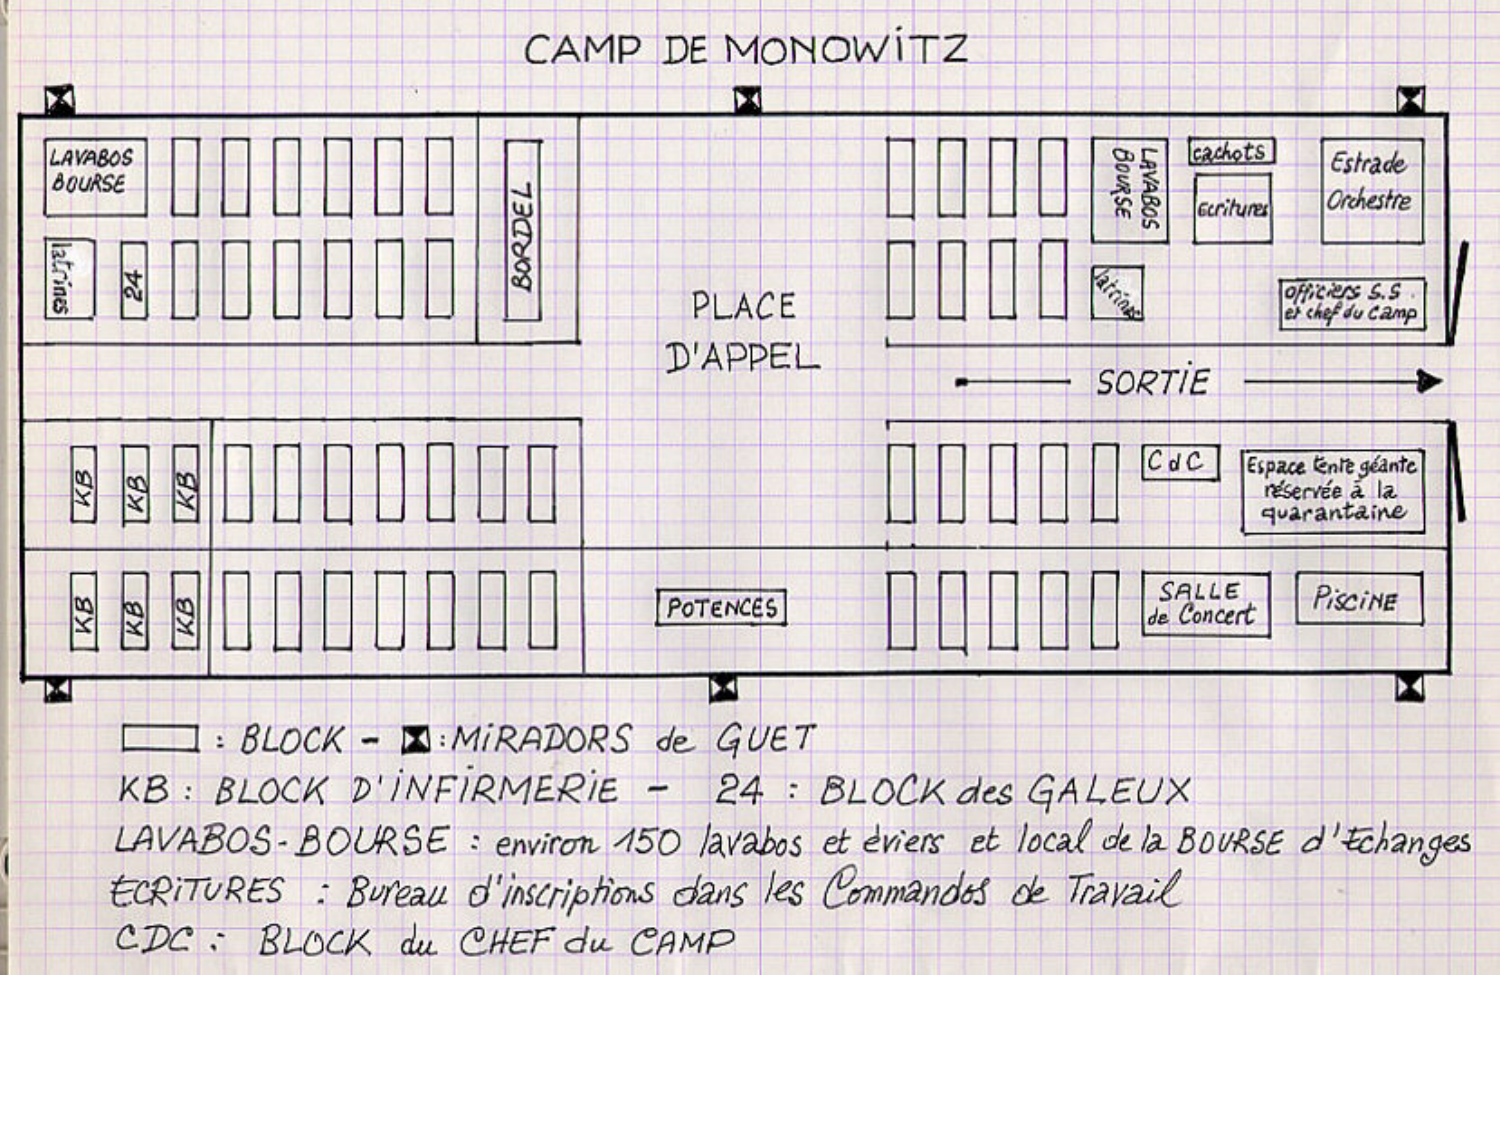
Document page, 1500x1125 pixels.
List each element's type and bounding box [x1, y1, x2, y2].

picture [0, 0, 1500, 976]
